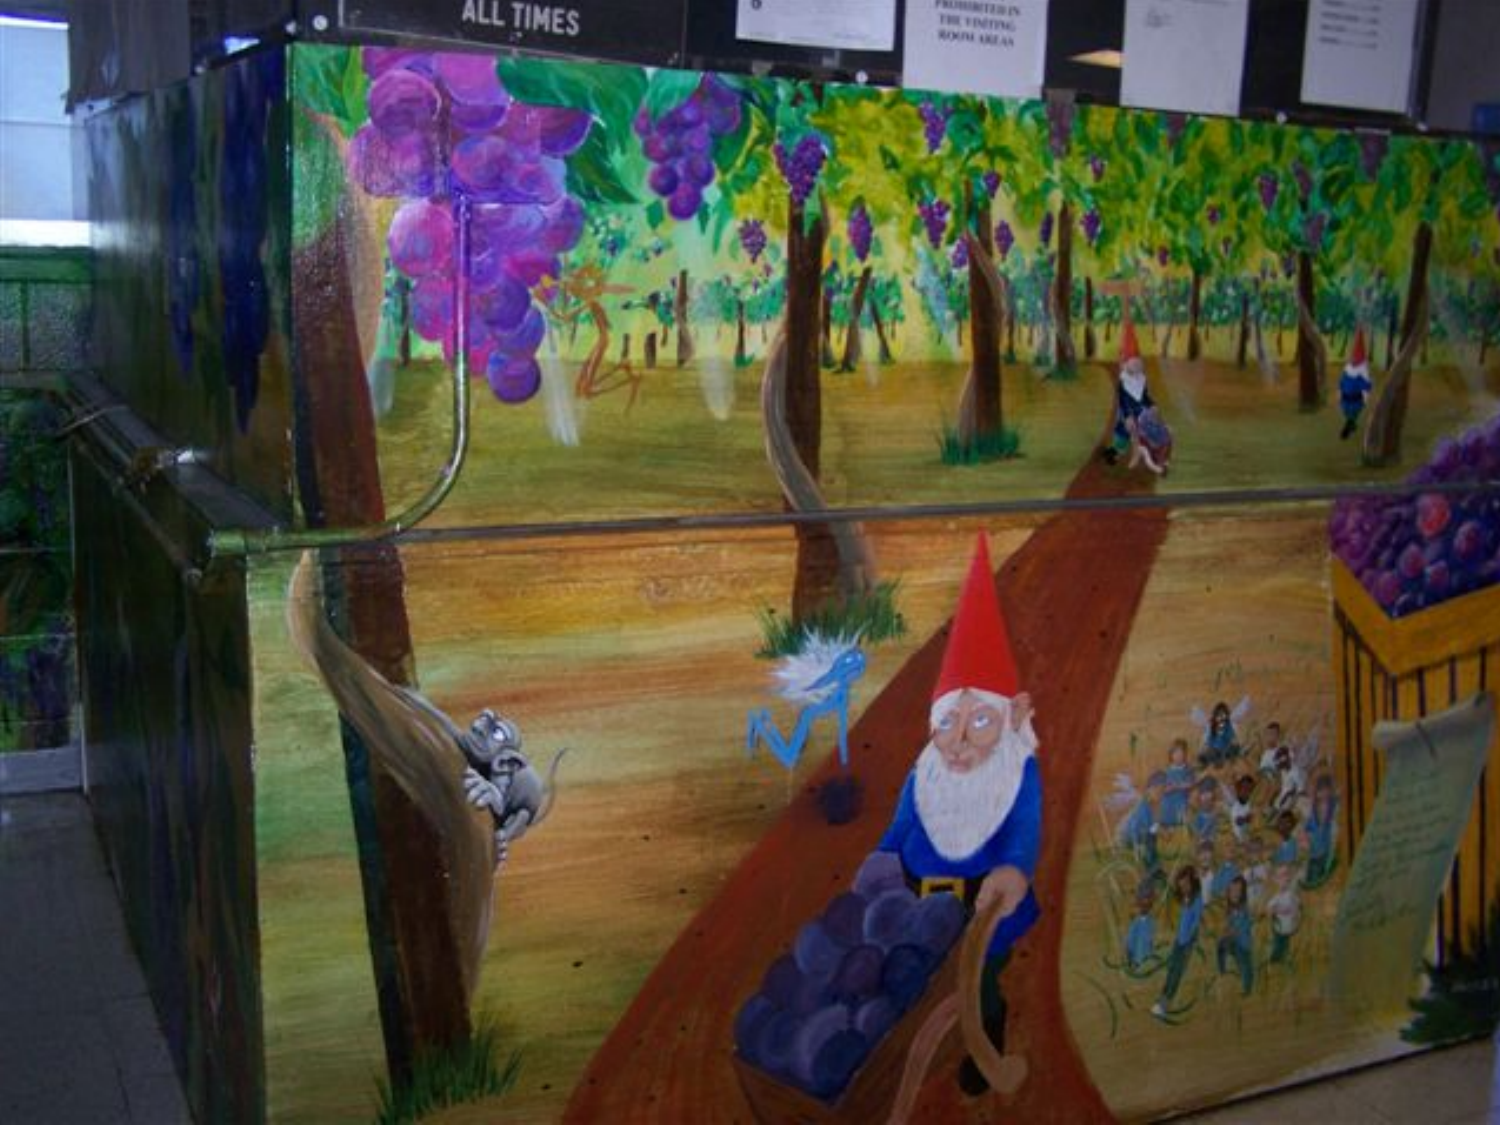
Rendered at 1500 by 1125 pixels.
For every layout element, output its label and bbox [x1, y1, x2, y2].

list [0, 0, 1500, 1125]
